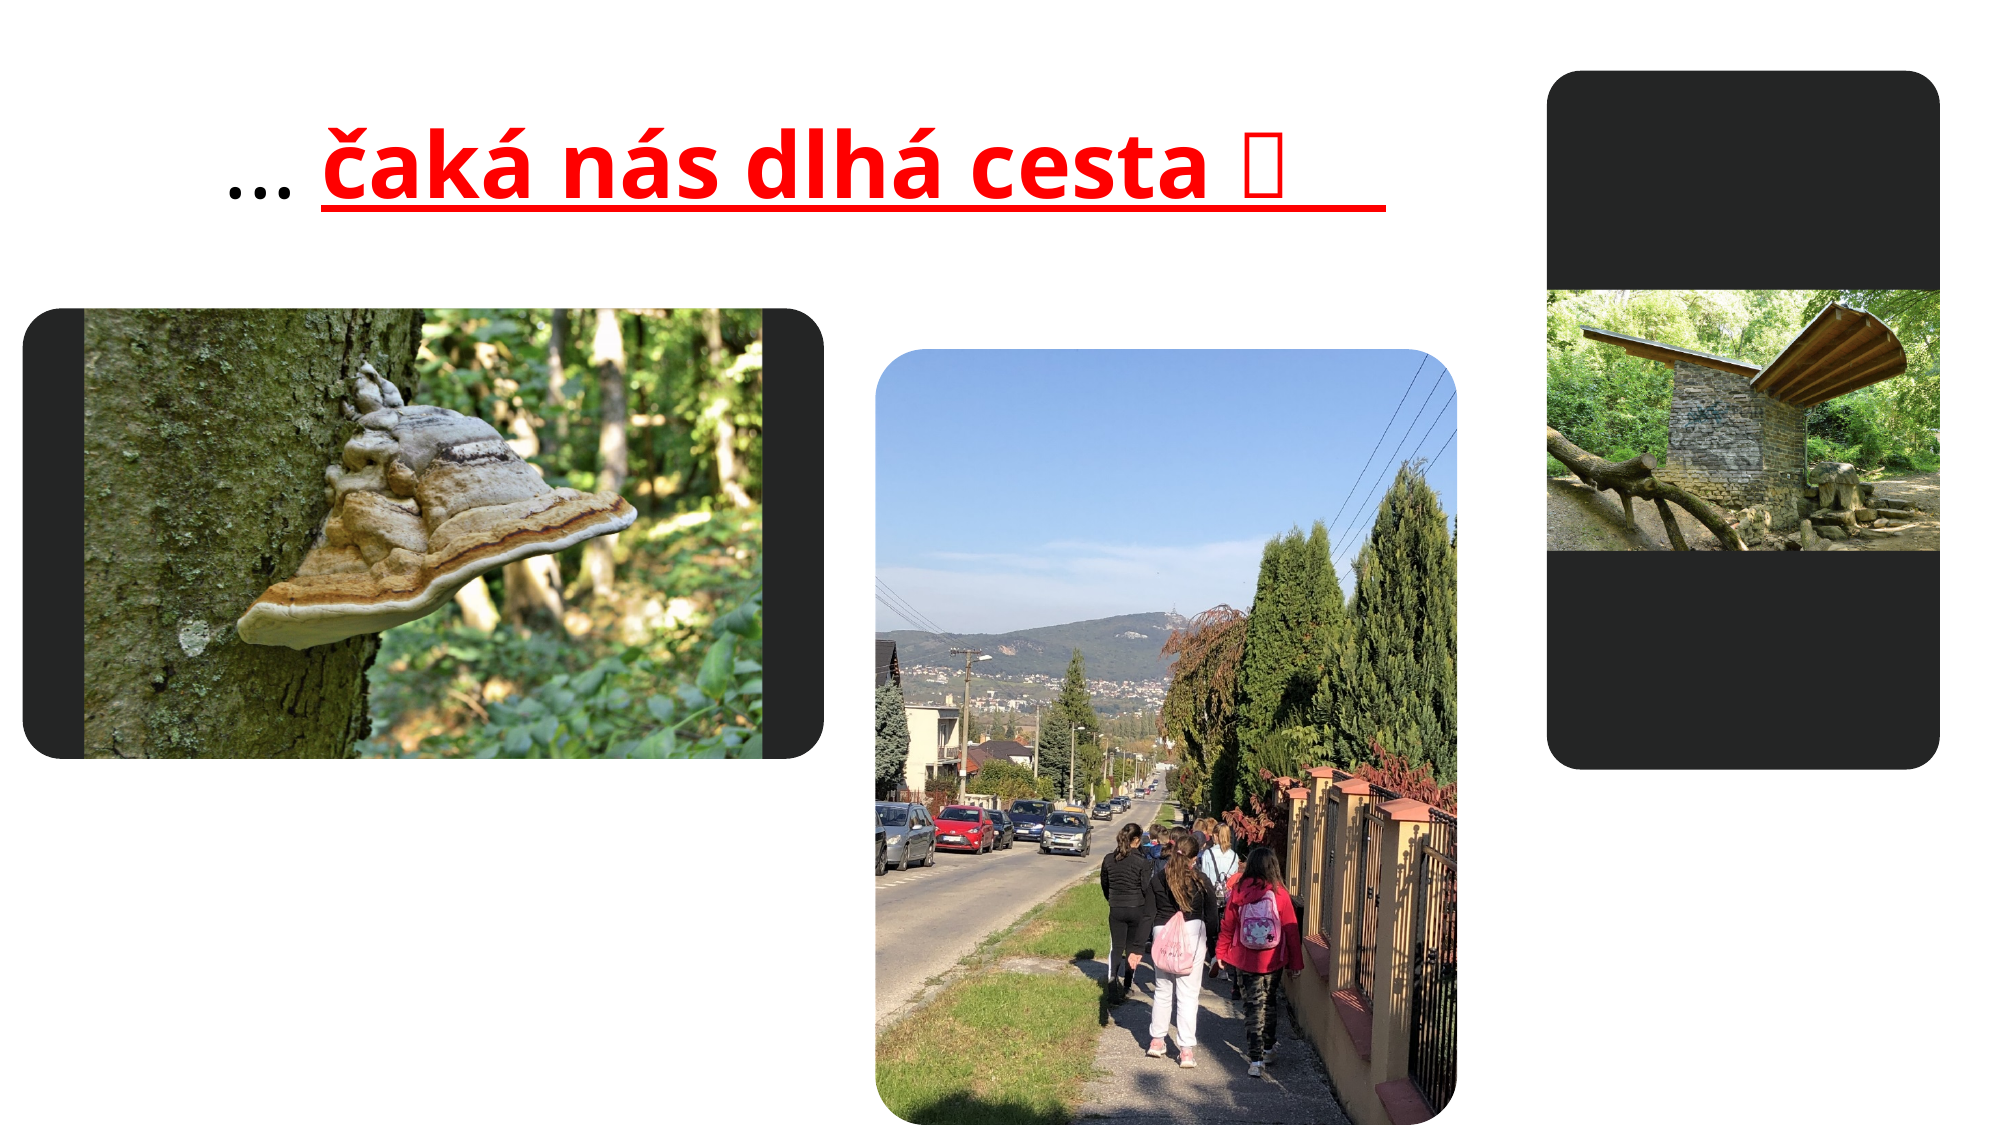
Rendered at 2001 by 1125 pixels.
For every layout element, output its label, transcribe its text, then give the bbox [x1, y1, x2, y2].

picture [875, 349, 1458, 1125]
picture [1546, 70, 1940, 770]
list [22, 308, 824, 759]
title ... čaká nás dlhá cesta  [137, 59, 1863, 278]
